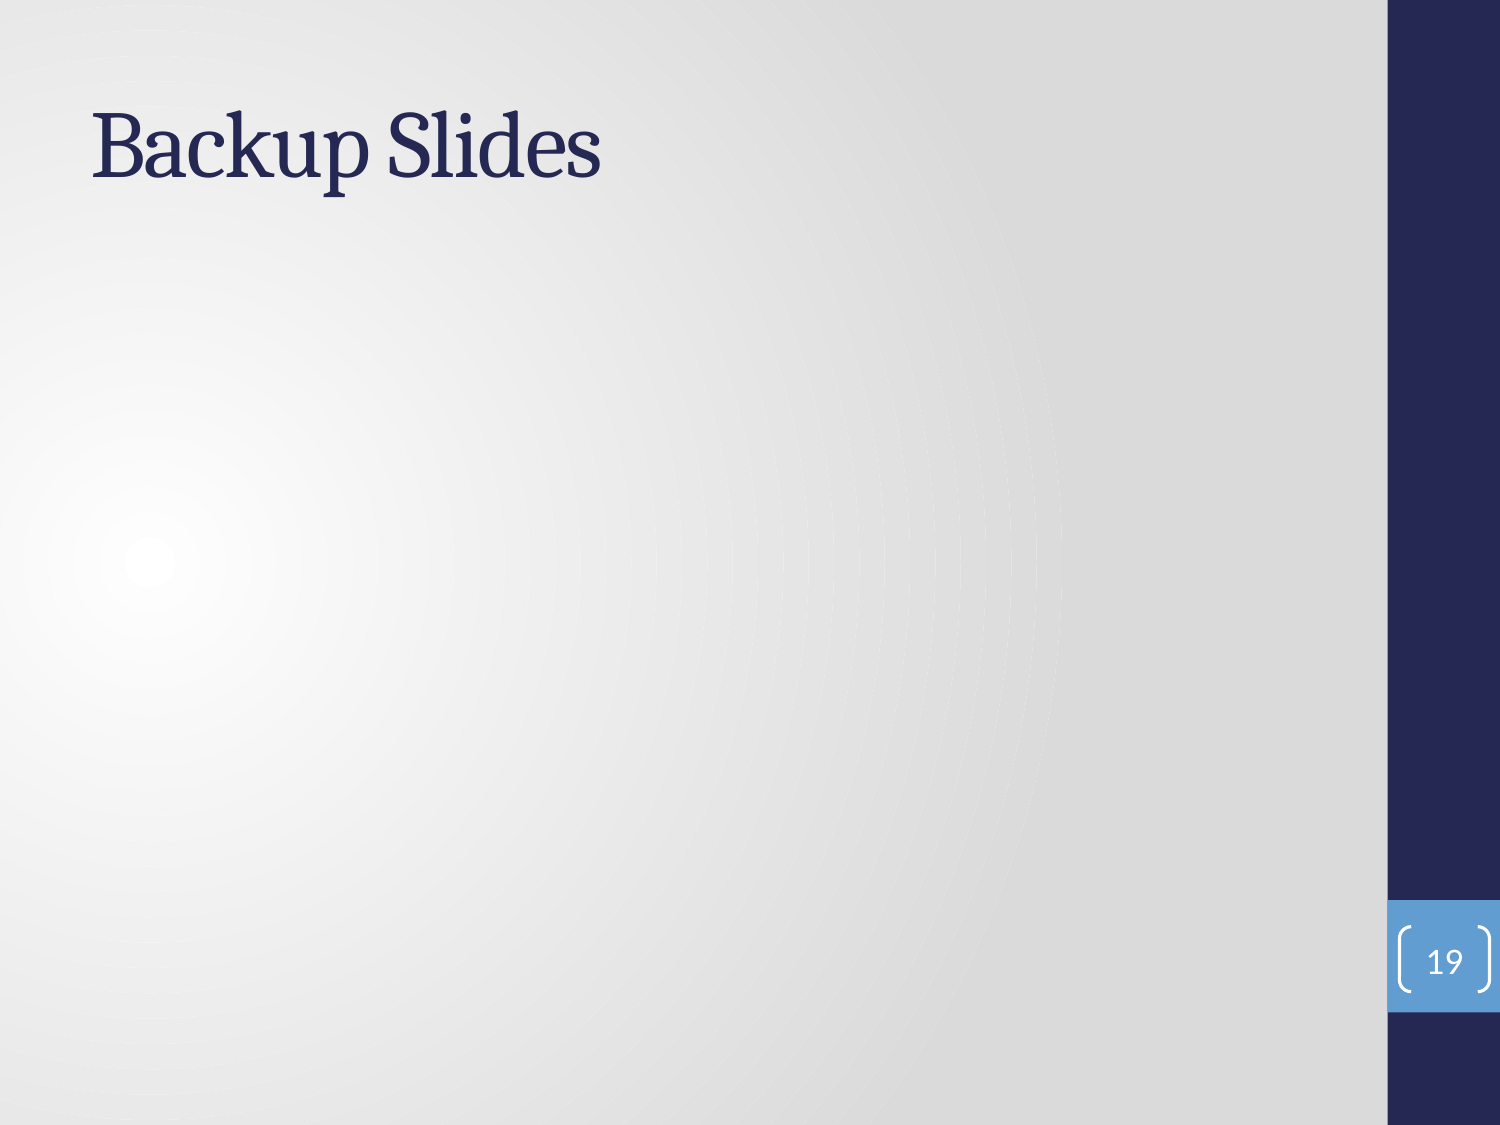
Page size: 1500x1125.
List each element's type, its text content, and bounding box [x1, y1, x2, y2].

title Backup Slides [75, 45, 1325, 233]
slide_number 19 [1397, 925, 1492, 994]
